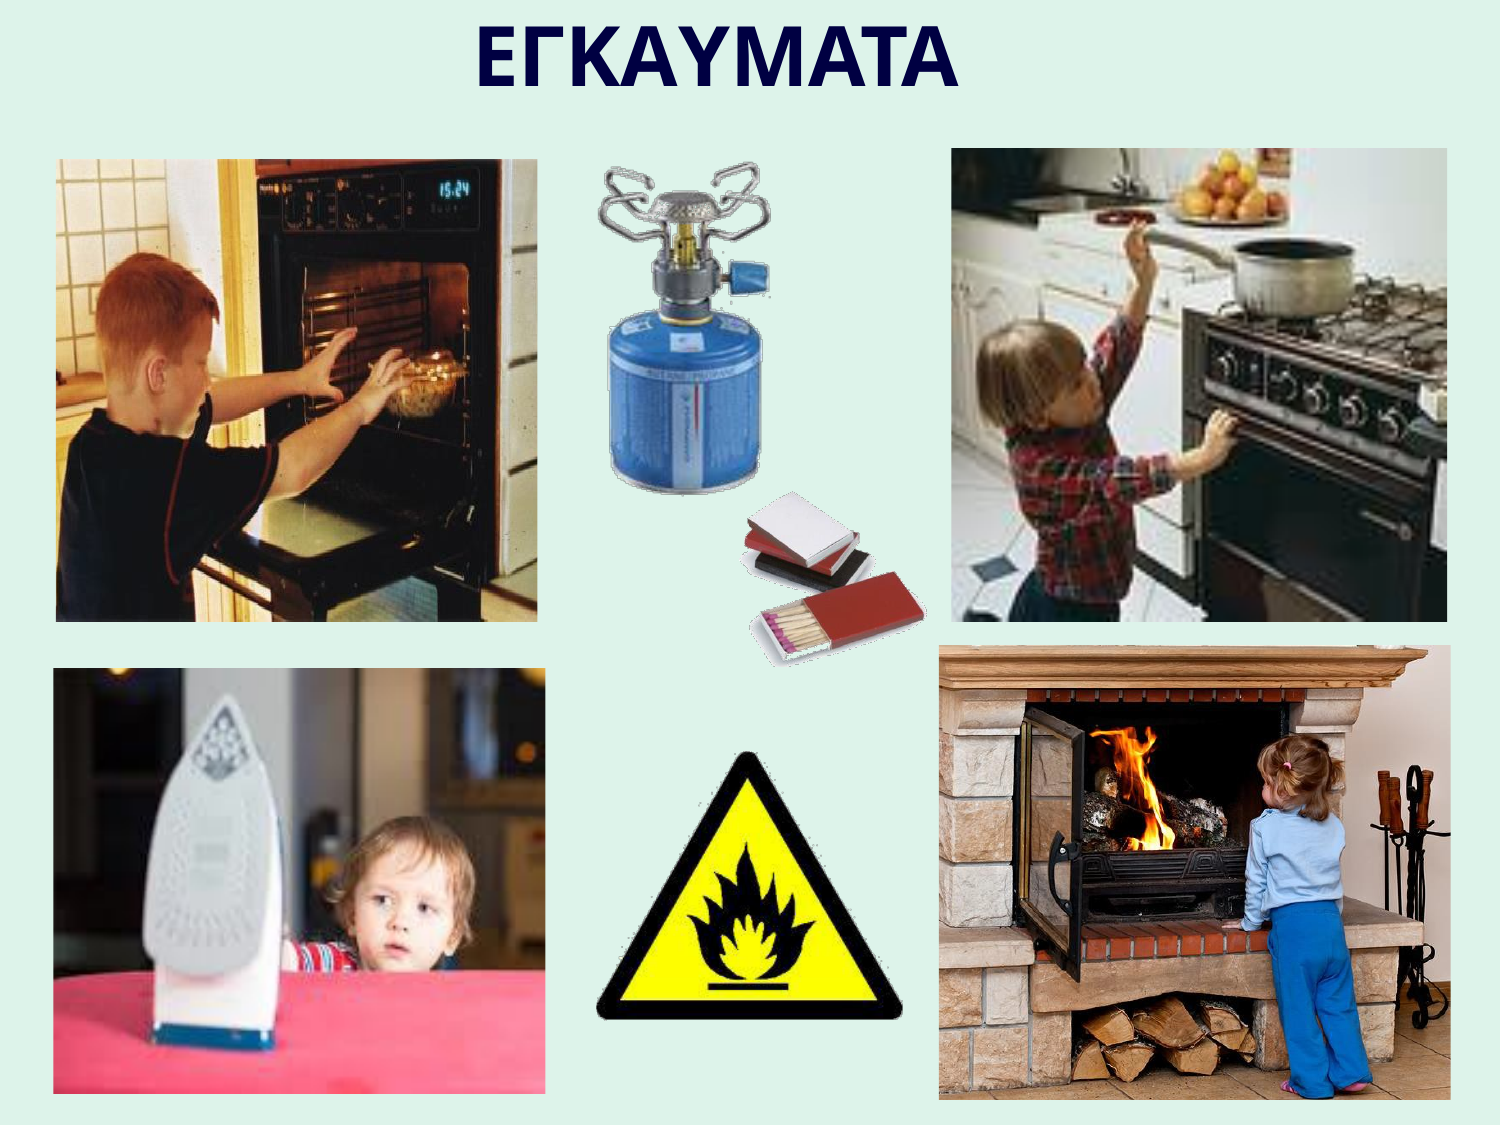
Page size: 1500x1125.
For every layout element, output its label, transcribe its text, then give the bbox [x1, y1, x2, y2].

text_box [55, 159, 538, 622]
text_box [584, 148, 779, 506]
text_box [951, 148, 1448, 622]
text_box [726, 491, 935, 667]
text_box [938, 645, 1451, 1100]
text_box [596, 751, 904, 1021]
text_box [53, 668, 546, 1094]
title ΕΓΚΑΥΜΑΤΑ [82, 3, 1418, 192]
